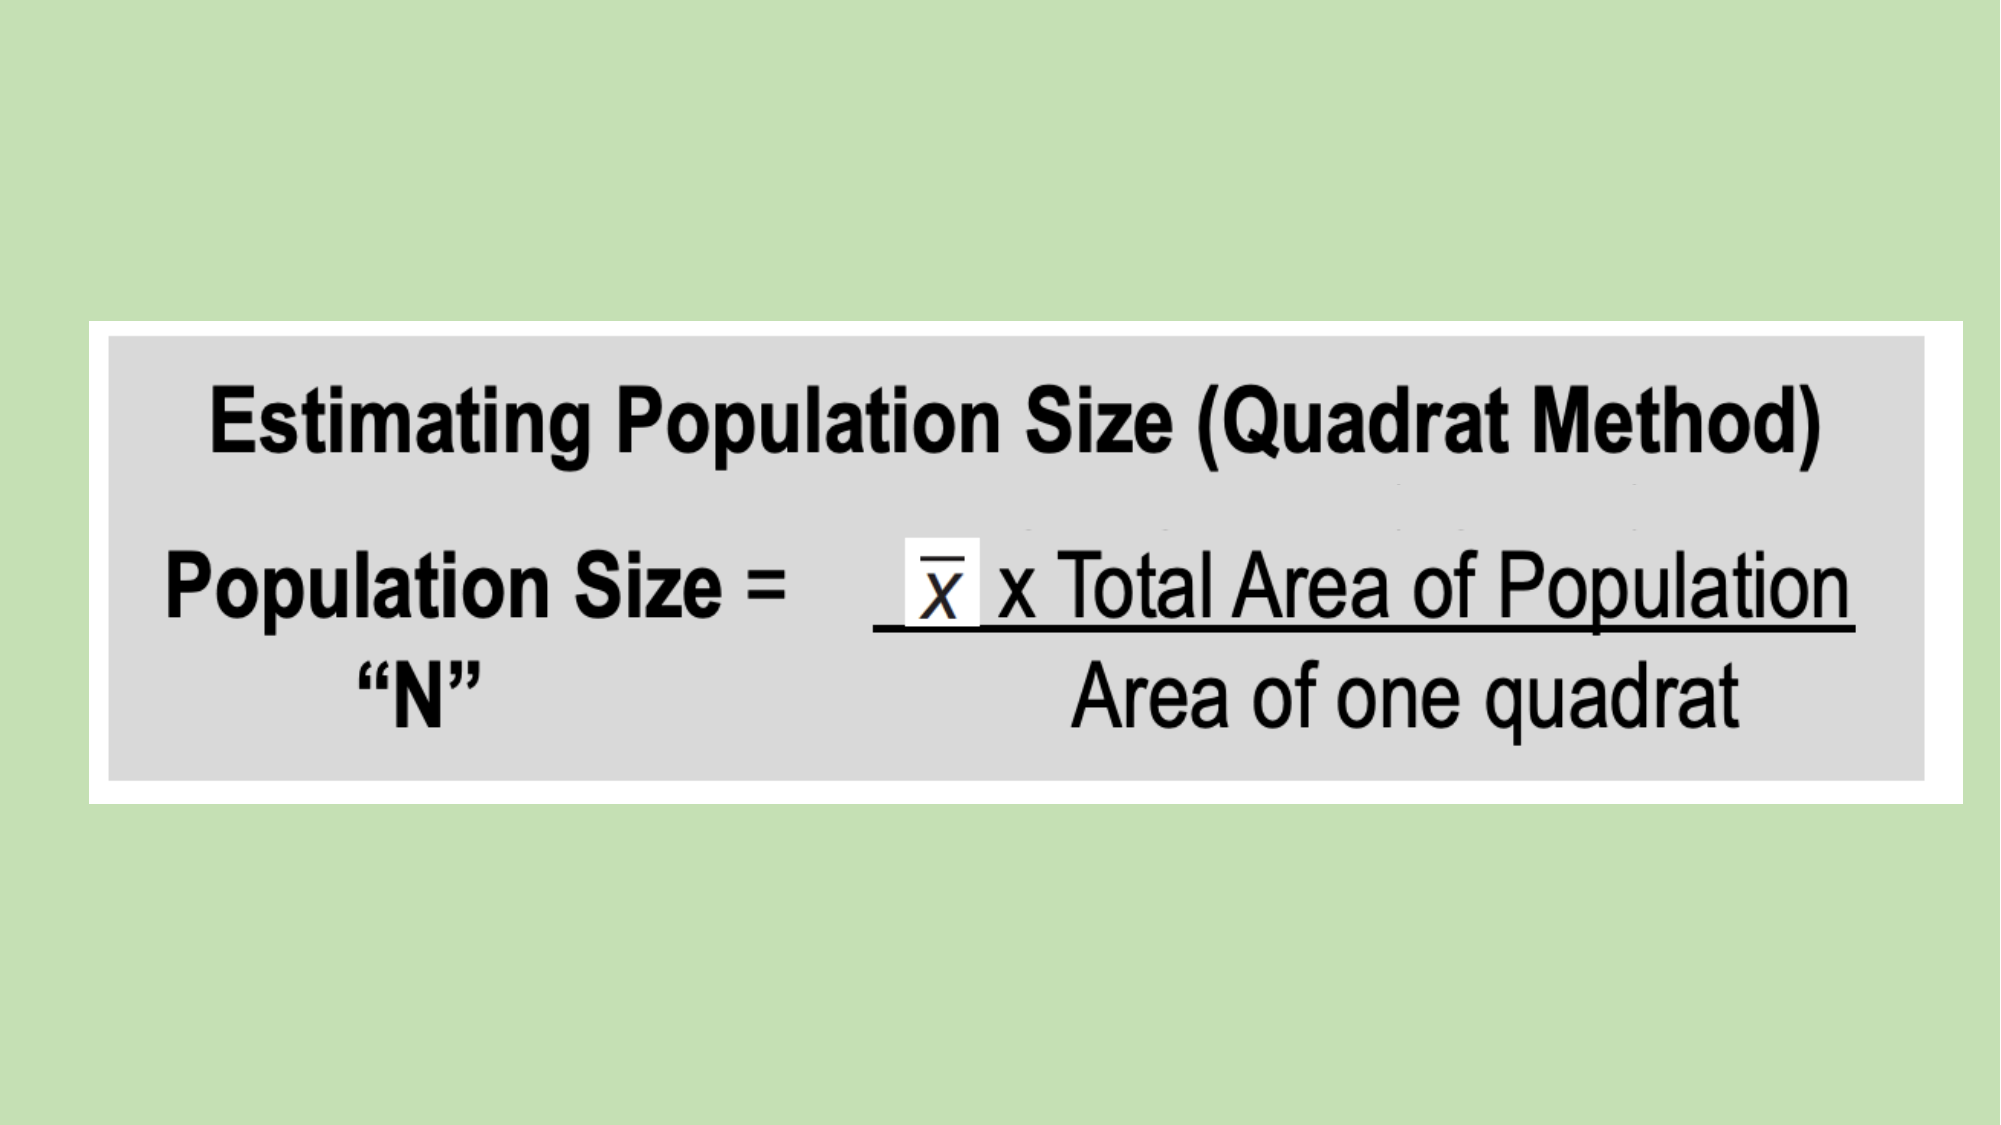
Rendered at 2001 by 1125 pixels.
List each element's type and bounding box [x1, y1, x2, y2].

picture [89, 321, 1963, 804]
